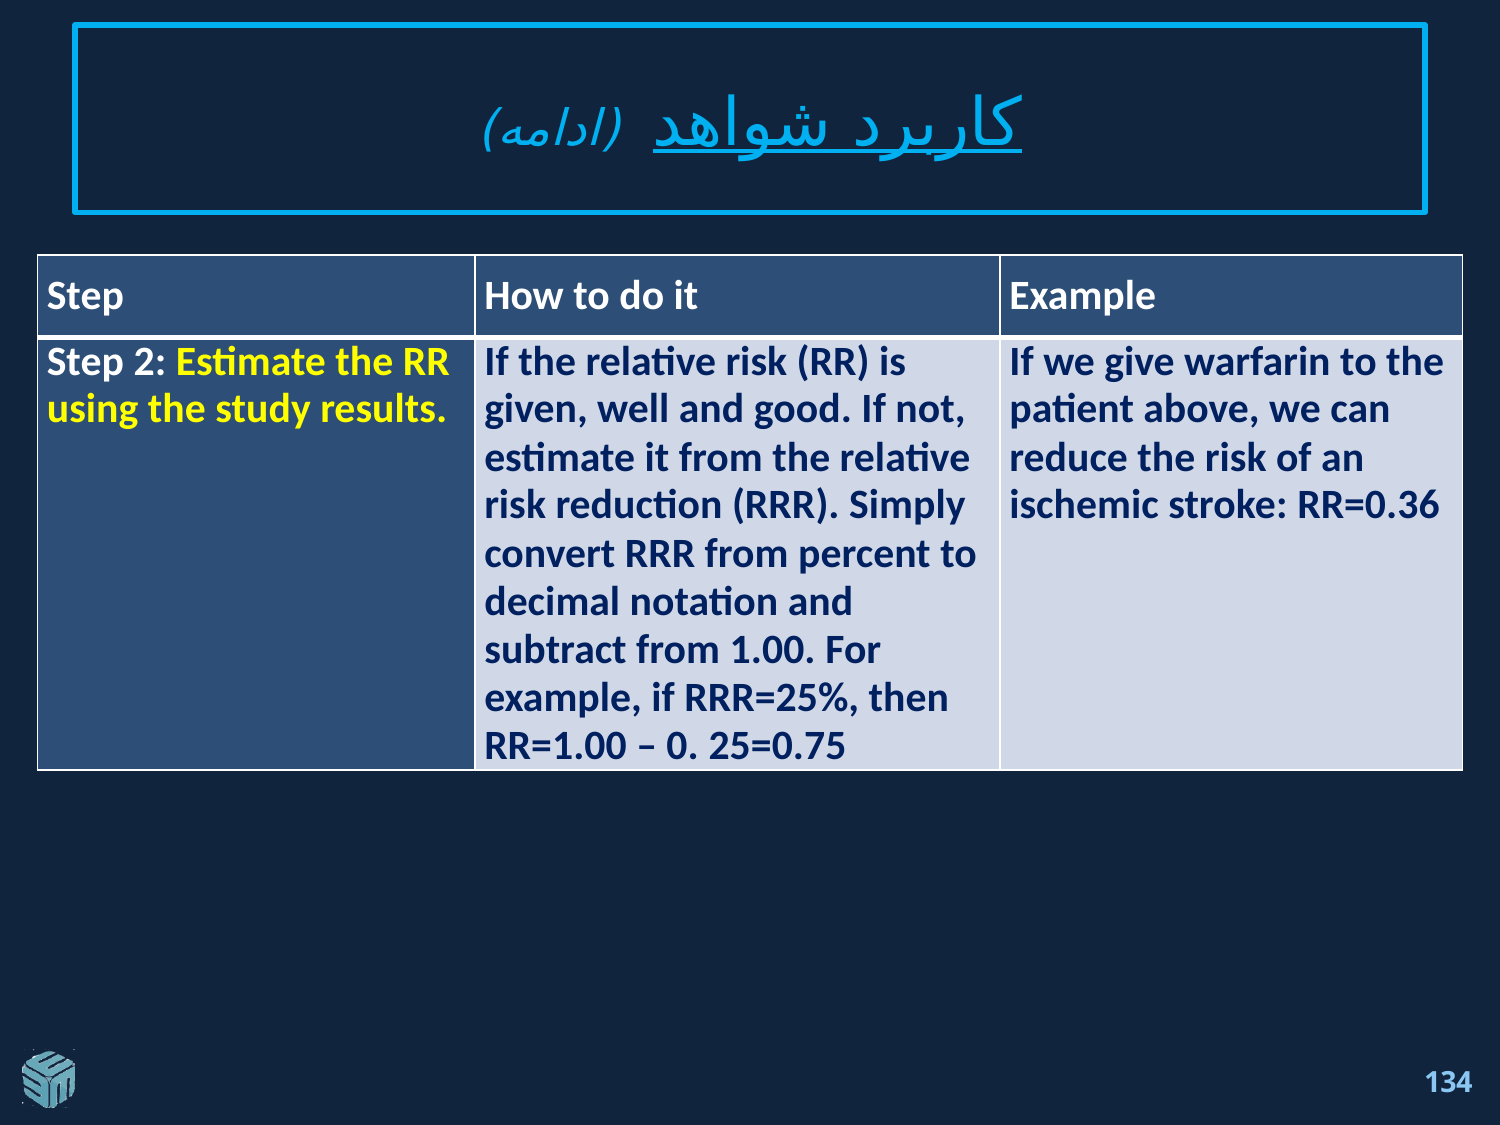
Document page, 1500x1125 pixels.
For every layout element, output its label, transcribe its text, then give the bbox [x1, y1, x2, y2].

slide_number 134 [1137, 1052, 1488, 1113]
table_cell If the relative risk (RR) is given, well and good. If not, estimate it from the relative risk reduction (RRR). Simply convert RRR from percent to decimal notation and subtract from 1.00. For example, if RRR=25%, then RR=1.00 – 0. 25=0.75 [476, 340, 999, 769]
table_header Example [1001, 256, 1462, 335]
table_cell If we give warfarin to the patient above, we can reduce the risk of an ischemic stroke: RR=0.36 [1001, 340, 1462, 769]
title کاربرد شواهد (ادامه) [72, 22, 1428, 215]
table_header How to do it [476, 256, 999, 335]
table_cell Step 2: Estimate the RR using the study results. [38, 340, 474, 769]
table_header Step [38, 256, 474, 335]
